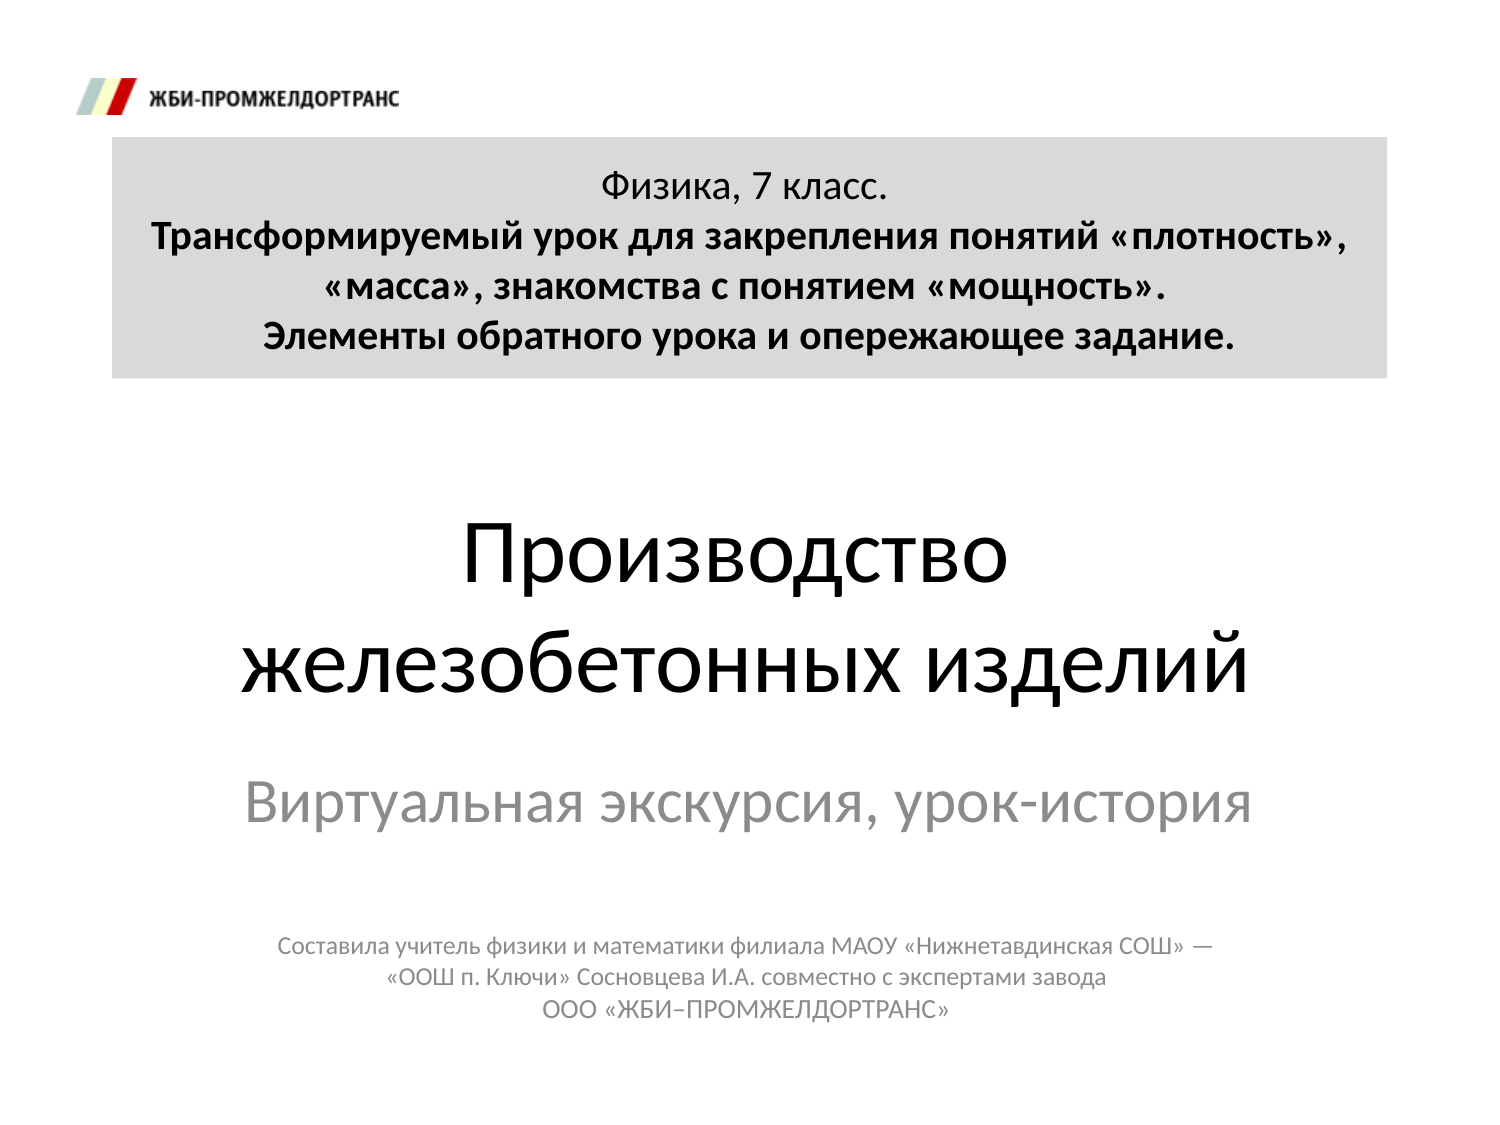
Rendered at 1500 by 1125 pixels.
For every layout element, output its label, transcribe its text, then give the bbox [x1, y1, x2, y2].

picture [76, 77, 399, 115]
text_box Физика, 7 класс. Трансформируемый урок для закрепления понятий «плотность», «масса», знакомства с понятием «мощность». Элементы обратного урока и опережающее задание. [112, 137, 1388, 379]
subtitle Виртуальная экскурсия, урок-история Составила учитель физики и математики филиала МАОУ «Нижнетавдинская СОШ» — «ООШ п. Ключи» Сосновцева И.А. совместно с экспертами завода ООО «ЖБИ–ПРОМЖЕЛДОРТРАНС» [224, 751, 1275, 1039]
title Производство железобетонных изделий [108, 479, 1384, 721]
